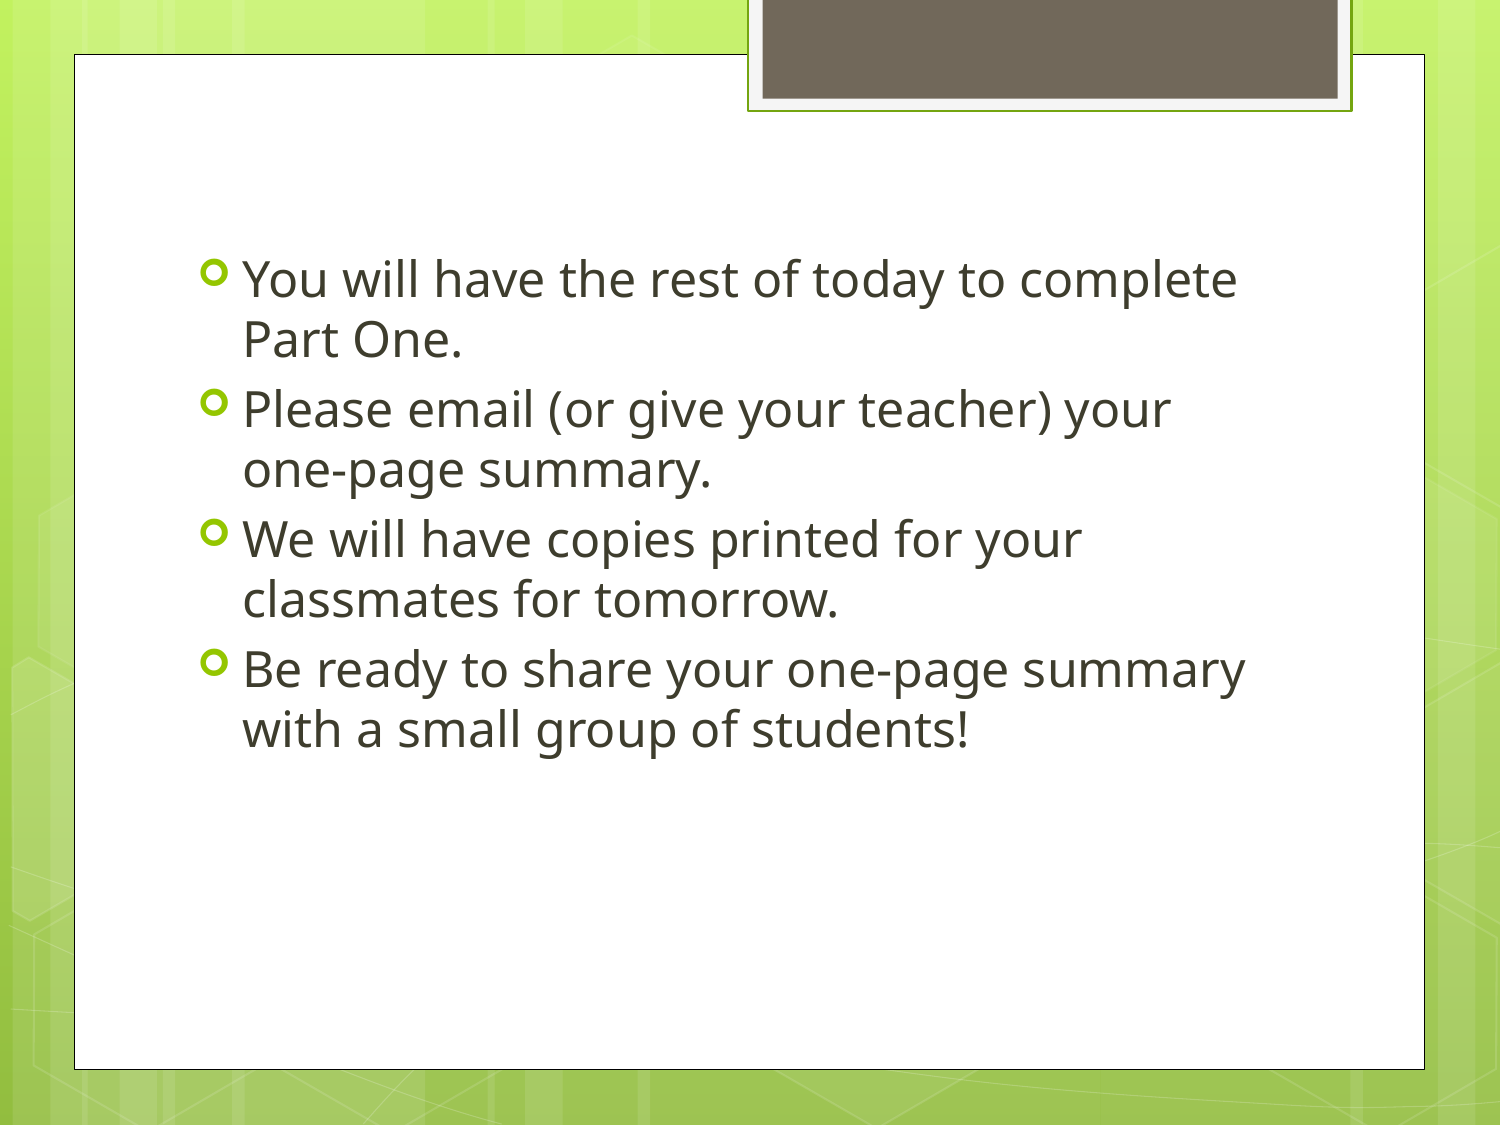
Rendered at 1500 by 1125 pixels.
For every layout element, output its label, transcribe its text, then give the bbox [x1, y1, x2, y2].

list You will have the rest of today to complete Part One. Please email (or give your teacher) your one-page summary. We will have copies printed for your classmates for tomorrow. Be ready to share your one-page summary with a small group of students! [171, 240, 1283, 816]
